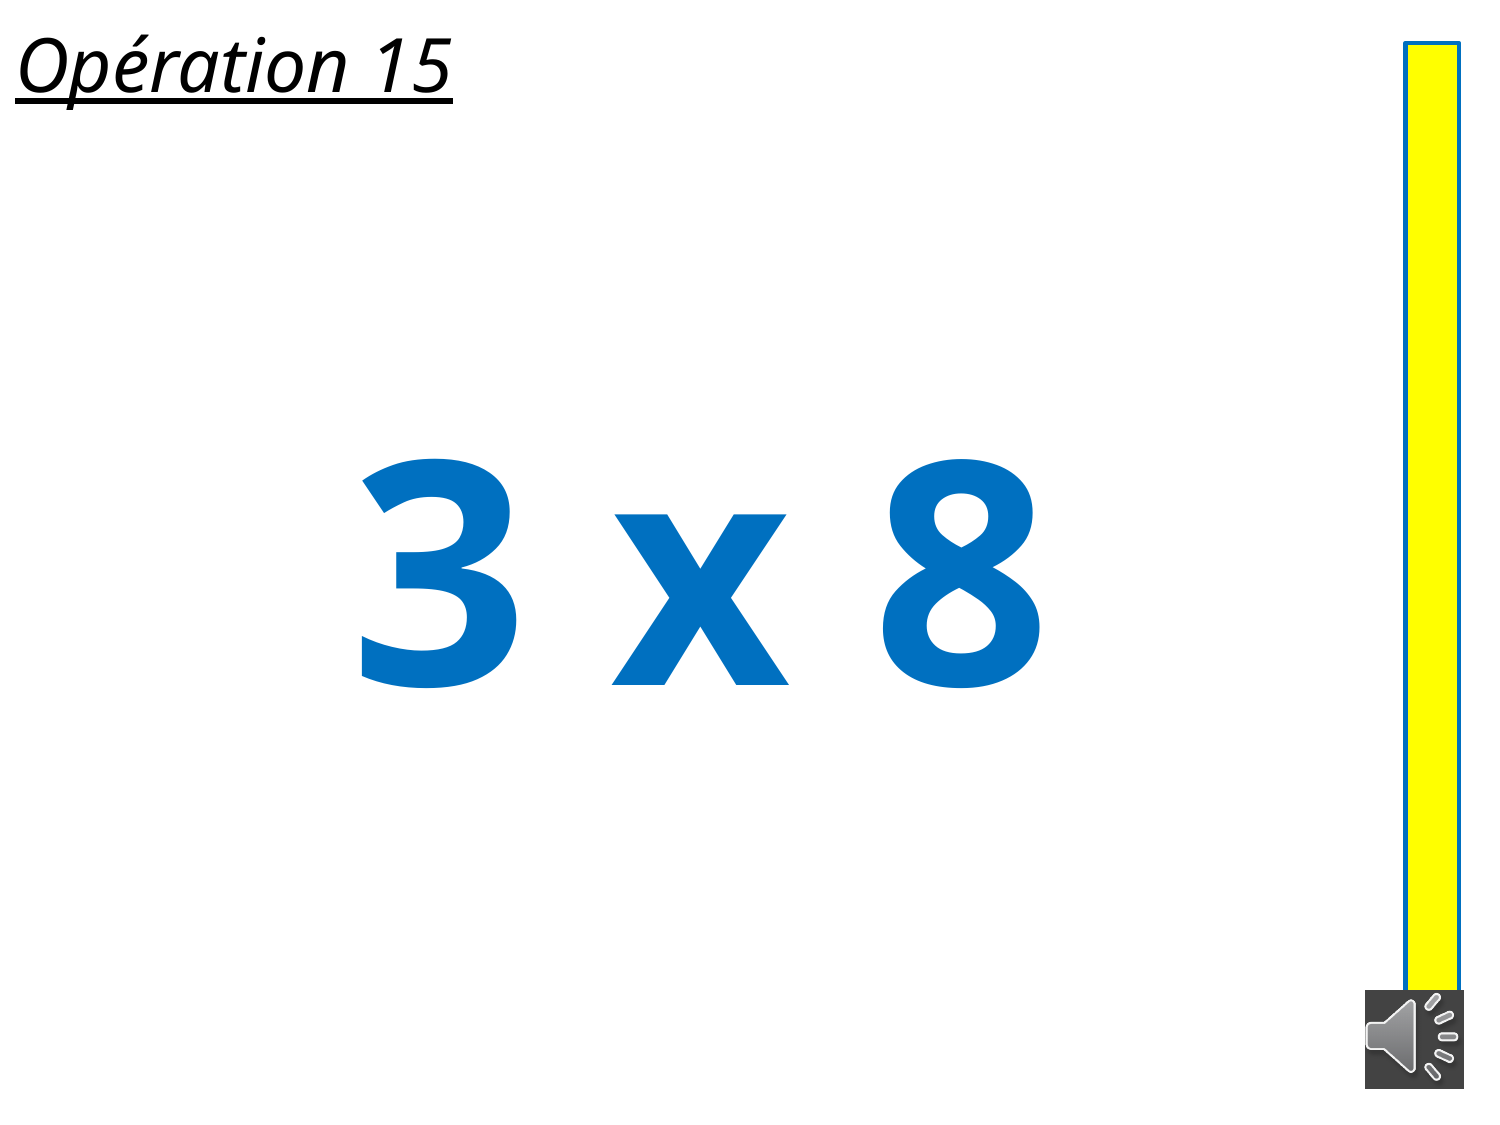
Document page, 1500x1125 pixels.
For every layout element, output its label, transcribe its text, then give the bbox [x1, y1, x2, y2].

text_box [1403, 41, 1461, 987]
picture [1364, 989, 1465, 1090]
title Opération 15 [0, 0, 502, 126]
text_box 3 x 8 [0, 365, 1403, 756]
